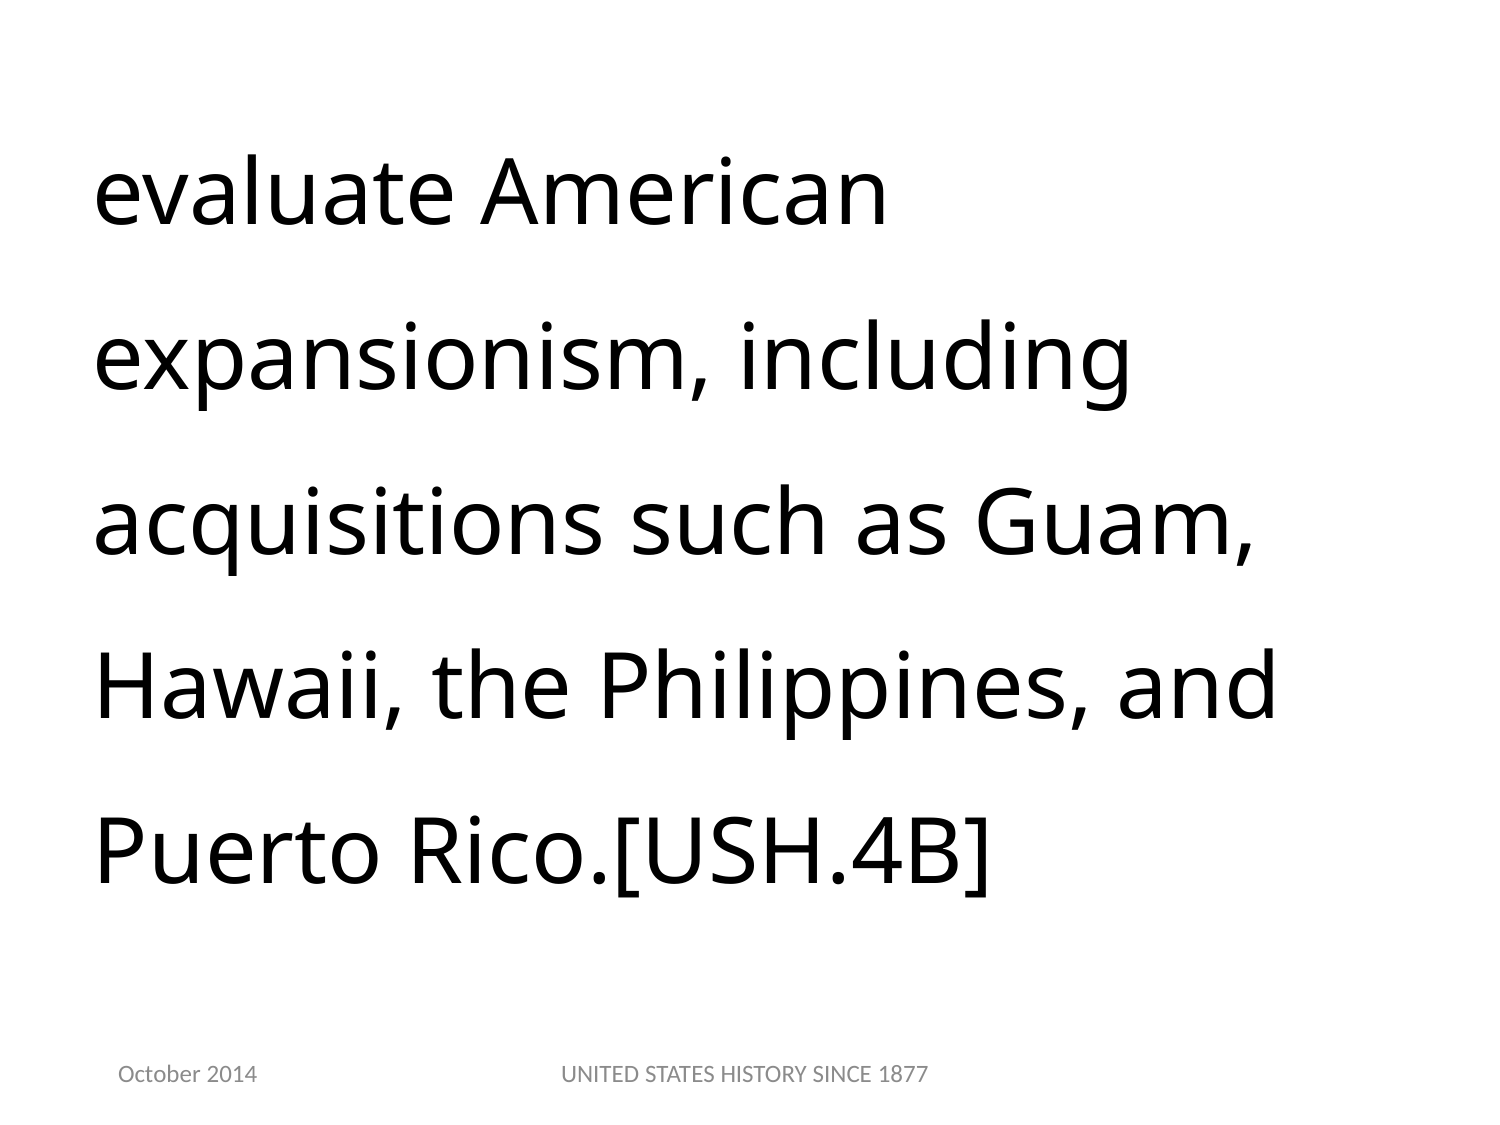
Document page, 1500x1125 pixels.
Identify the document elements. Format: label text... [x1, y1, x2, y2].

subtitle evaluate American expansionism, including acquisitions such as Guam, Hawaii, the Philippines, and Puerto Rico.[USH.4B] [78, 70, 1429, 1014]
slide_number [103, 1042, 441, 1103]
footer UNITED STATES HISTORY SINCE 1877 [492, 1042, 999, 1103]
